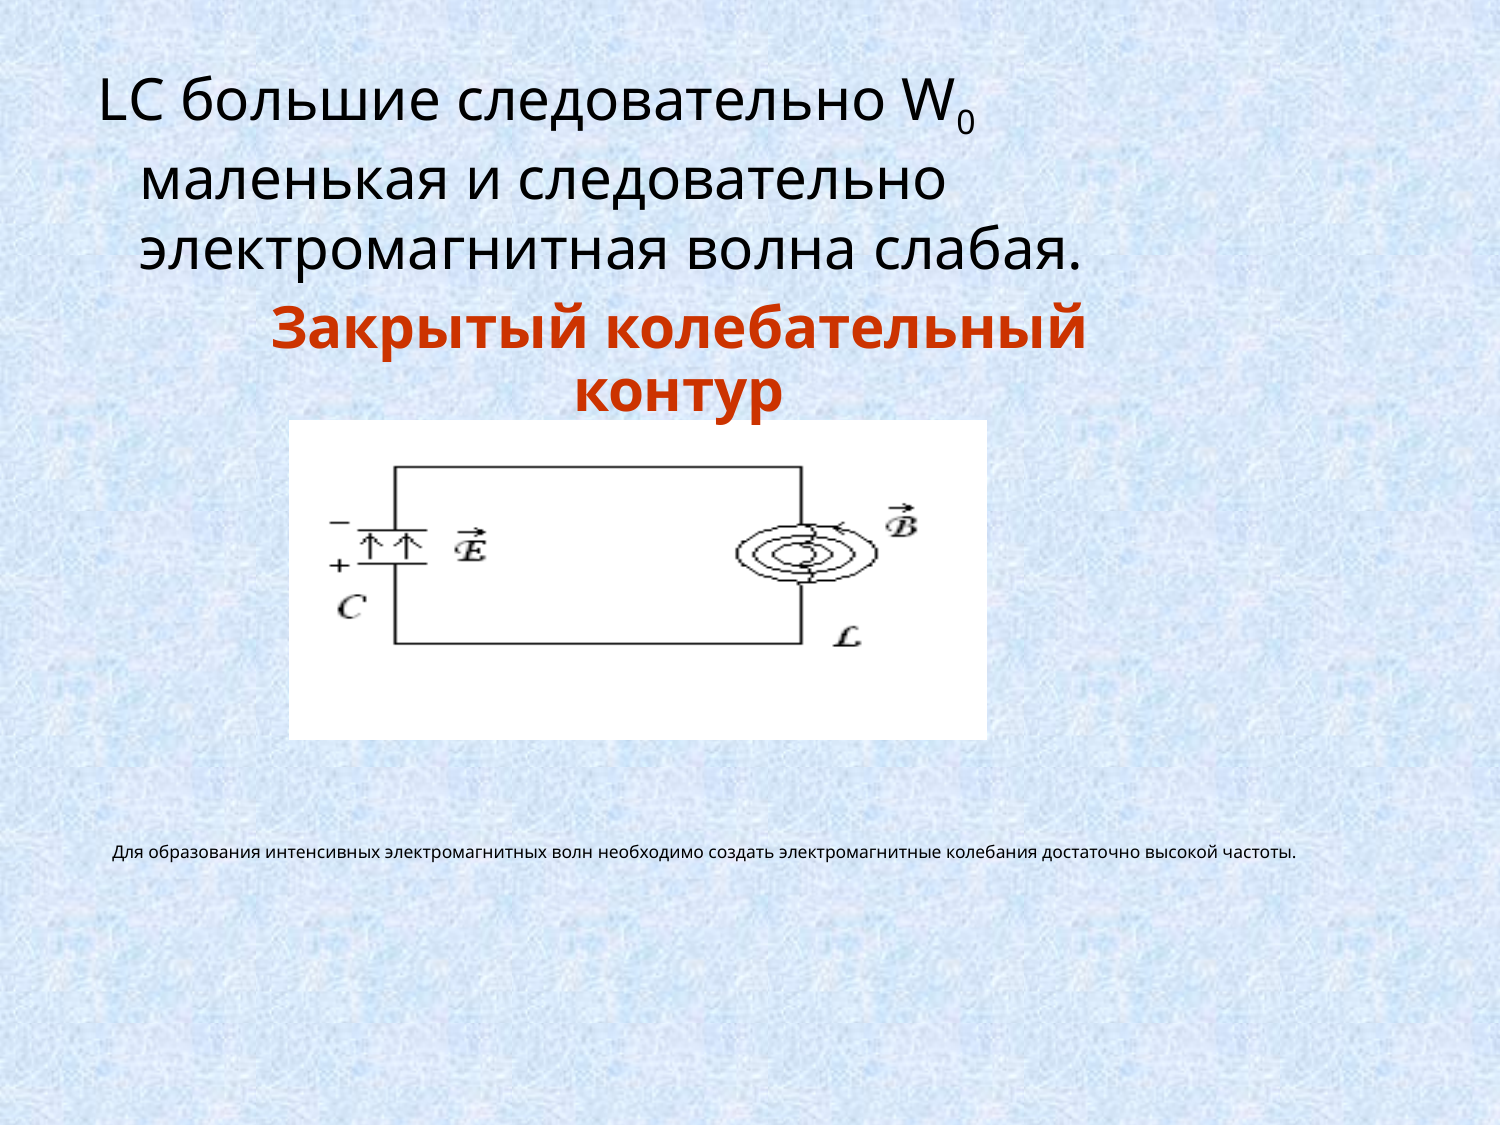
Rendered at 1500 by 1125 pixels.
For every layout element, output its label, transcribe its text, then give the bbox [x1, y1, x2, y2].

text_box Закрытый колебательный контур [206, 290, 1152, 432]
picture [0, 0, 1500, 1125]
title Для образования интенсивных электромагнитных волн необходимо создать электромагнитные колебания достаточно высокой частоты. [88, 834, 1329, 910]
list LС большие следовательно W0 маленькая и следовательно электромагнитная волна слабая. [64, 54, 1292, 805]
